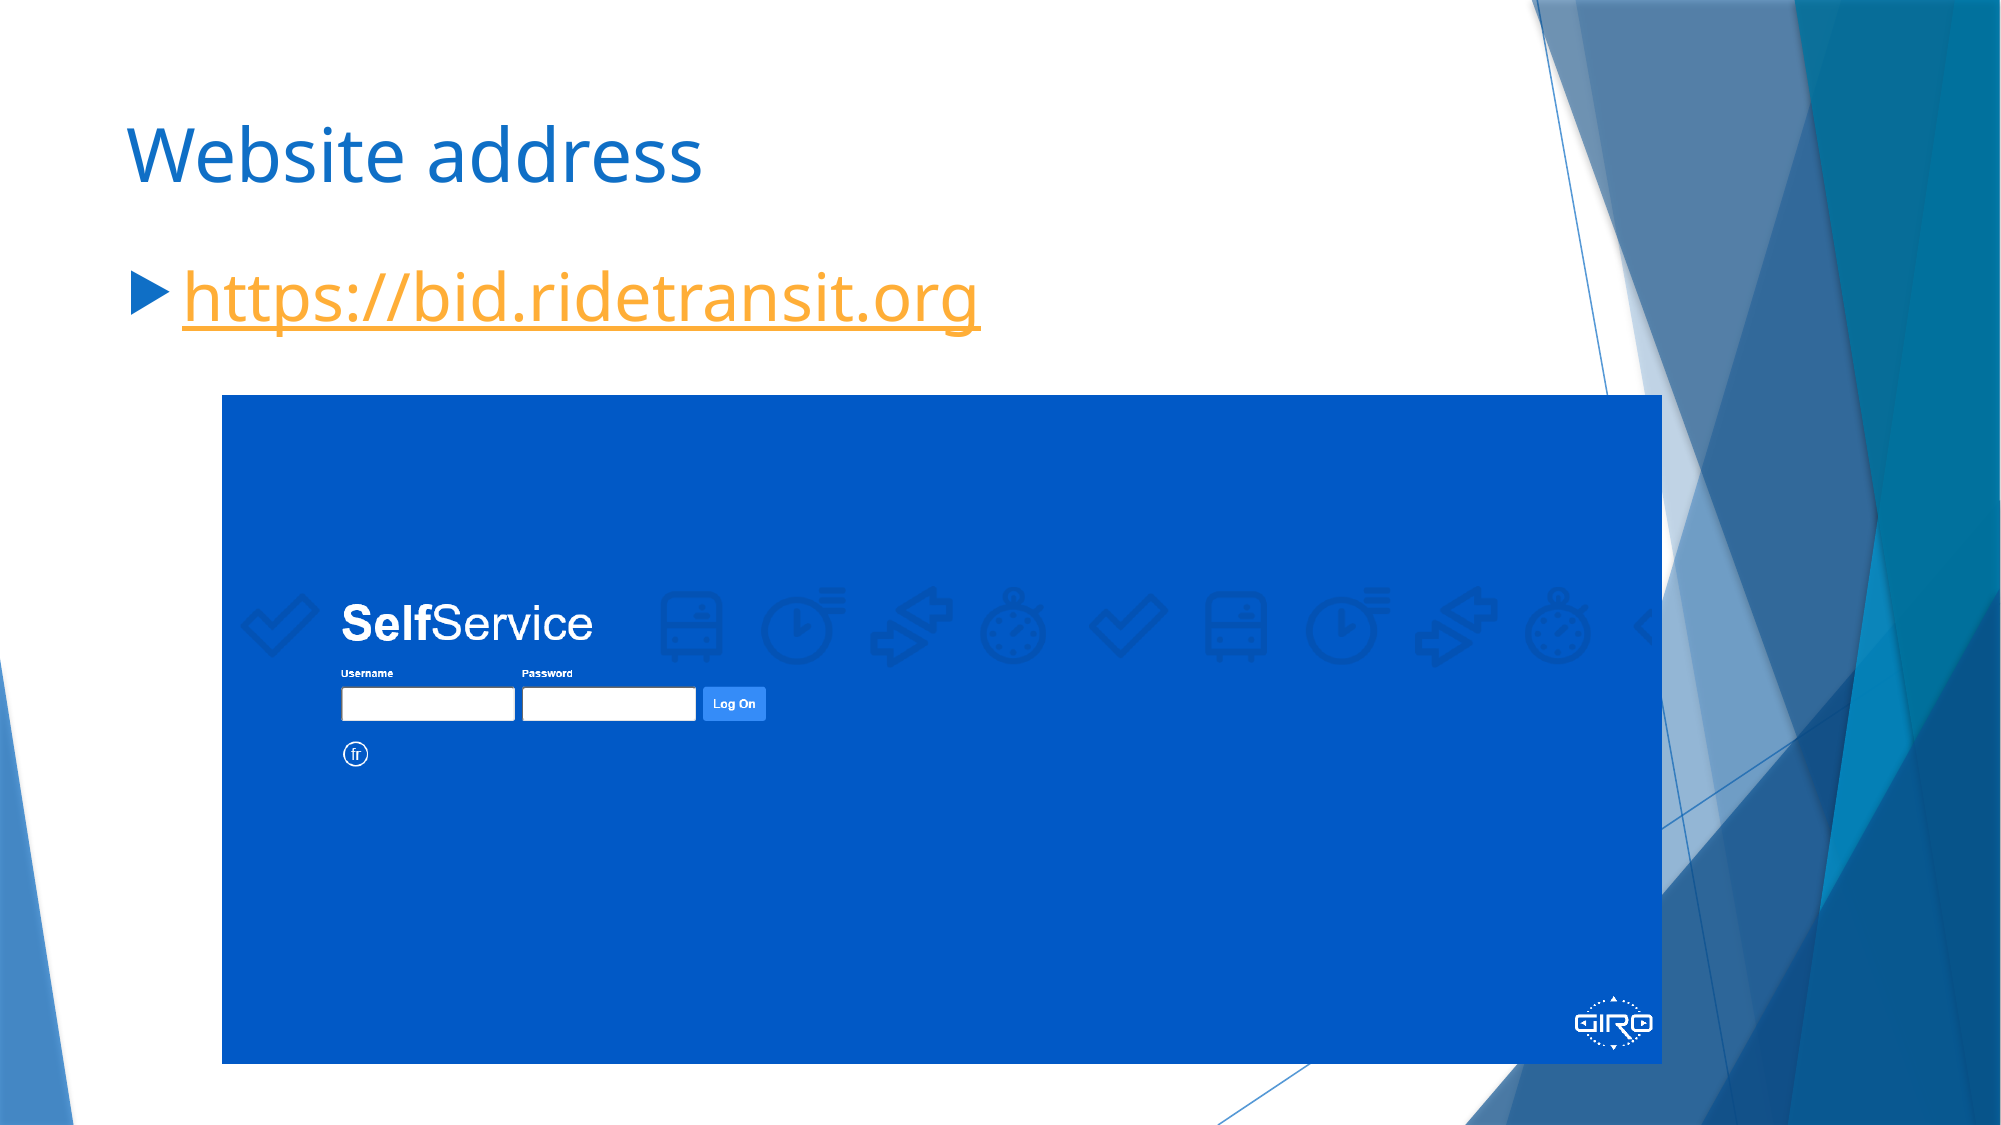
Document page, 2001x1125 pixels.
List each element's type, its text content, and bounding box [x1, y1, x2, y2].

picture [222, 395, 1663, 1065]
list https://bid.ridetransit.org [111, 247, 1522, 363]
title Website address [111, 99, 1522, 215]
